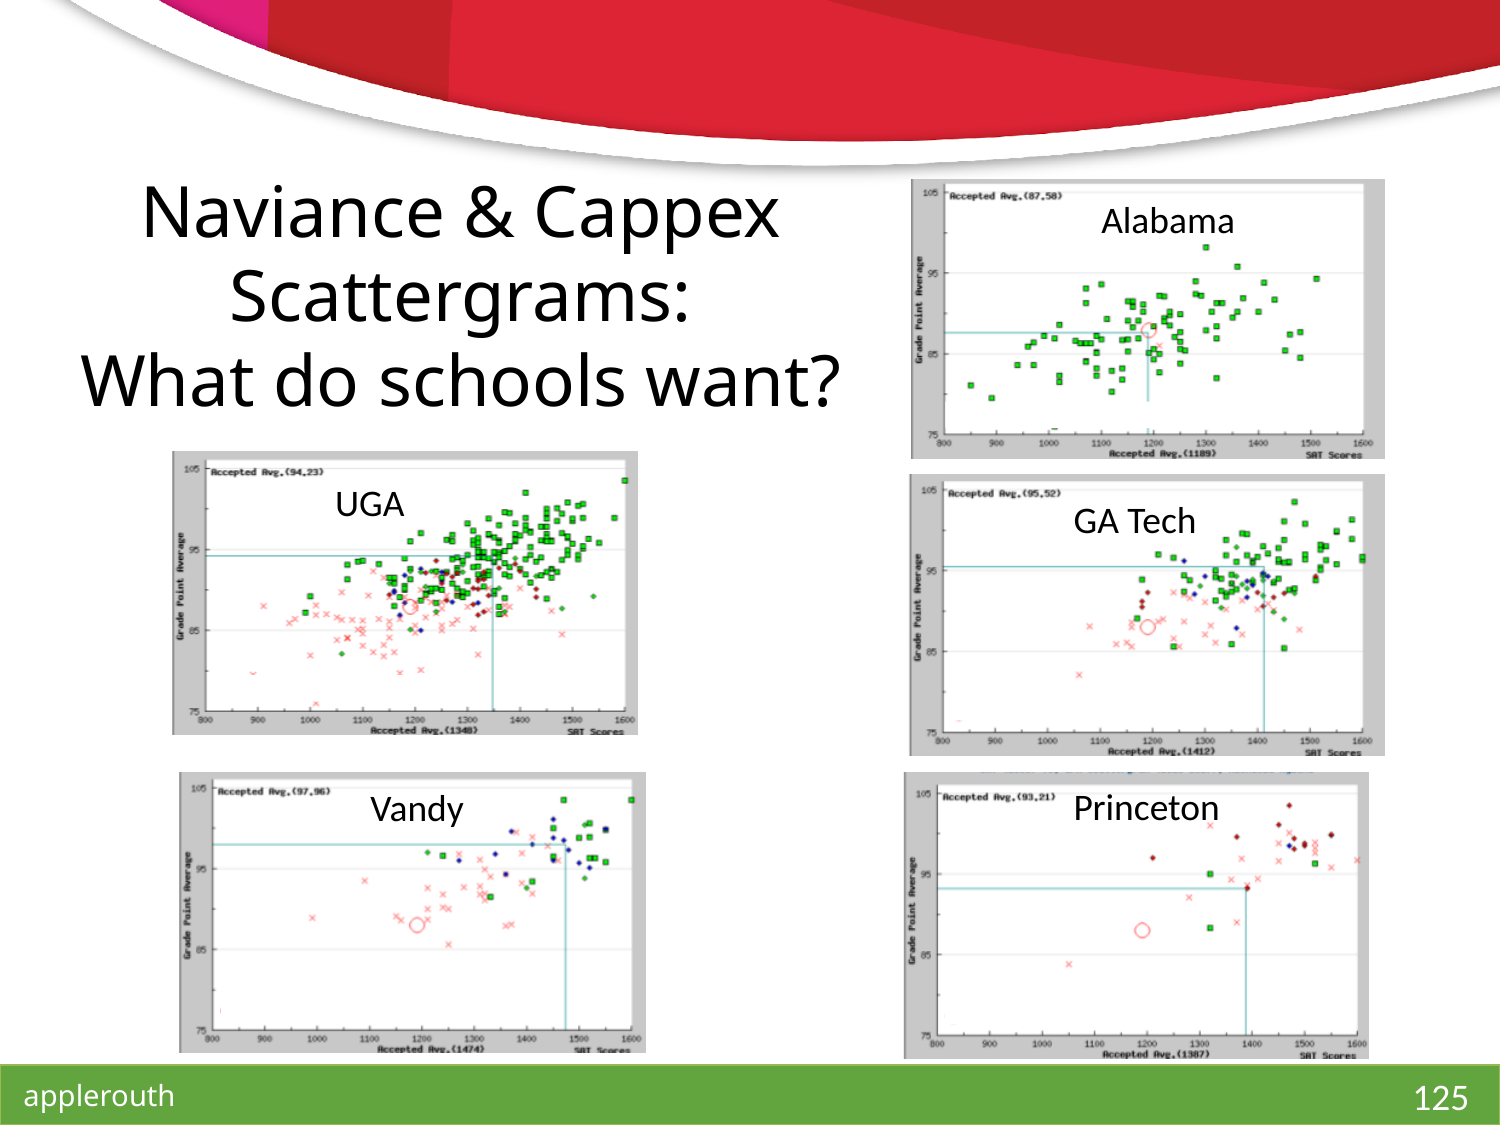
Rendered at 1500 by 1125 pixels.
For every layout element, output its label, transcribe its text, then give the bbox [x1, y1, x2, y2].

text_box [172, 451, 638, 735]
picture [0, 0, 1500, 1064]
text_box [172, 772, 646, 1053]
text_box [903, 474, 1385, 756]
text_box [910, 179, 1385, 459]
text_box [903, 772, 1369, 1059]
title Naviance & Cappex Scattergrams: What do schools want? [55, 197, 867, 390]
